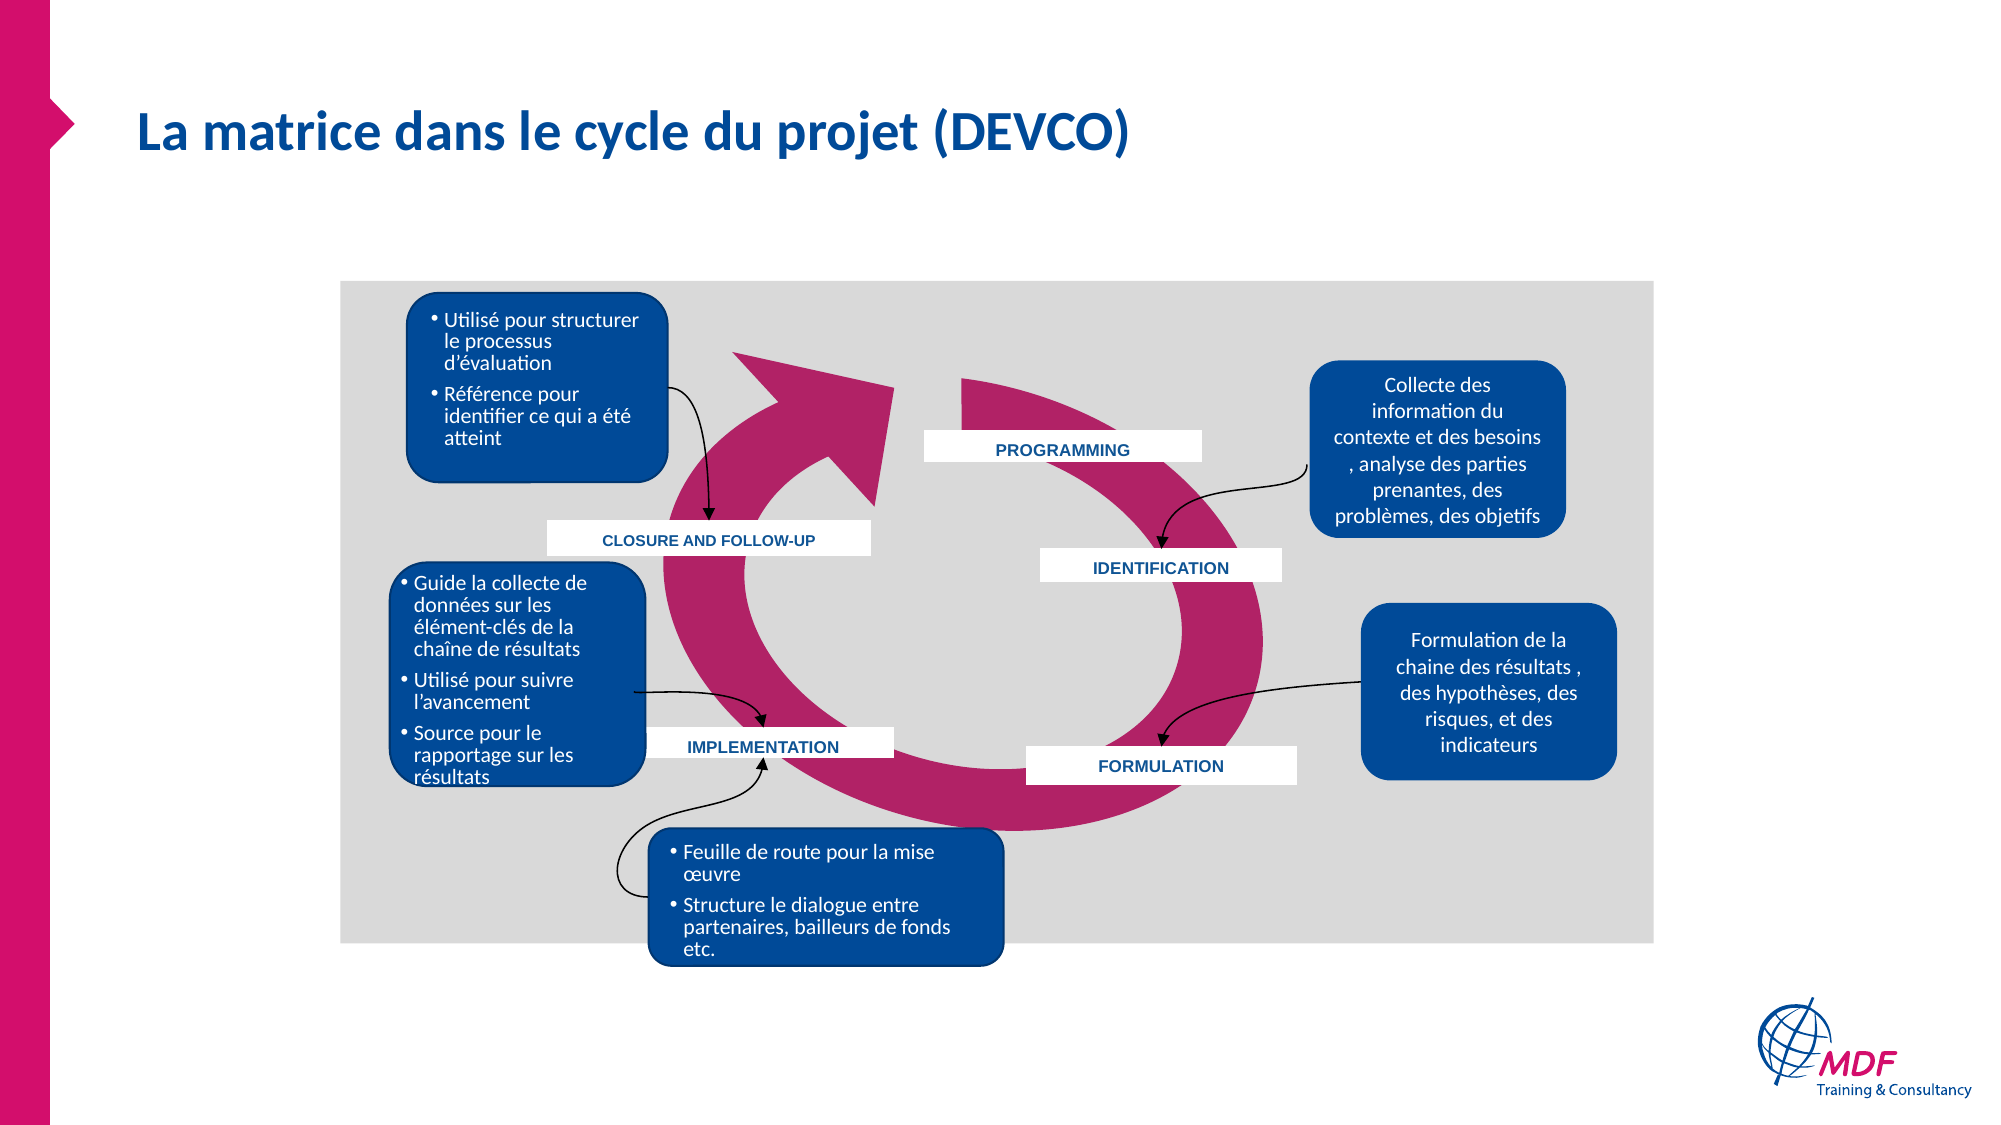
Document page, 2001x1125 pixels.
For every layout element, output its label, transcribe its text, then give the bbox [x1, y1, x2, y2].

text_box [340, 280, 1654, 944]
text_box Collecte des information du contexte et des besoins , analyse des parties prenantes, des problèmes, des objetifs [1308, 359, 1568, 540]
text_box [1161, 648, 1590, 747]
text_box [710, 351, 895, 520]
text_box FORMULATION [1026, 746, 1297, 784]
text_box [1172, 582, 1263, 648]
text_box [663, 556, 848, 727]
title La matrice dans le cycle du projet (DEVCO) [137, 101, 1863, 163]
text_box IMPLEMENTATION [646, 727, 894, 758]
text_box [961, 378, 1117, 430]
text_box [781, 749, 1184, 831]
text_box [667, 387, 710, 521]
text_box Formulation de la chaine des résultats , des hypothèses, des risques, et des indicateurs [1359, 601, 1619, 782]
text_box CLOSURE AND FOLLOW-UP [548, 520, 870, 556]
text_box IDENTIFICATION [1041, 548, 1282, 582]
text_box Feuille de route pour la mise œuvre Structure le dialogue entre partenaires, bailleurs de fonds etc. [647, 827, 1005, 967]
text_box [1161, 464, 1307, 549]
text_box Guide la collecte de données sur les élément-clés de la chaîne de résultats Utilisé pour suivre l’avancement Source pour le rapportage sur les résultats [388, 561, 647, 788]
text_box PROGRAMMING [924, 430, 1202, 462]
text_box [633, 691, 764, 728]
text_box [1045, 462, 1166, 548]
text_box [1105, 698, 1161, 746]
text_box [648, 757, 764, 898]
text_box Utilisé pour structurer le processus d’évaluation Référence pour identifier ce qui a été atteint [405, 291, 669, 484]
